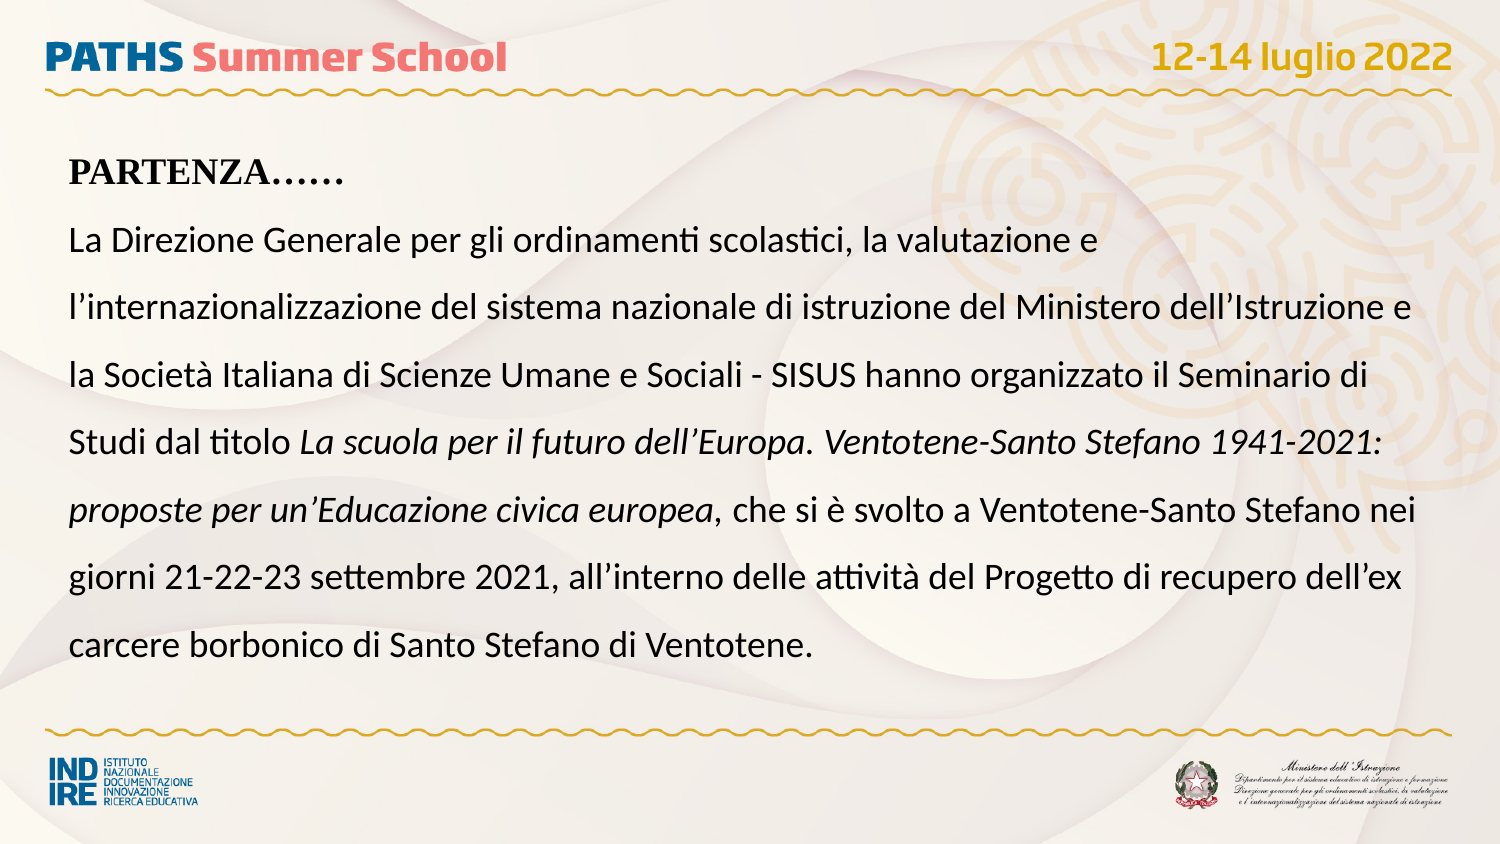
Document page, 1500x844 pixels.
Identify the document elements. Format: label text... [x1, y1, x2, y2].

text_box PARTENZA…… La Direzione Generale per gli ordinamenti scolastici, la valutazione e l’internazionalizzazione del sistema nazionale di istruzione del Ministero dell’Istruzione e la Società Italiana di Scienze Umane e Sociali - SISUS hanno organizzato il Seminario di Studi dal titolo La scuola per il futuro dell’Europa. Ventotene-Santo Stefano 1941-2021: proposte per un’Educazione civica europea, che si è svolto a Ventotene-Santo Stefano nei giorni 21-22-23 settembre 2021, all’interno delle attività del Progetto di recupero dell’ex carcere borbonico di Santo Stefano di Ventotene. [50, 117, 1452, 673]
picture [0, 0, 1500, 844]
